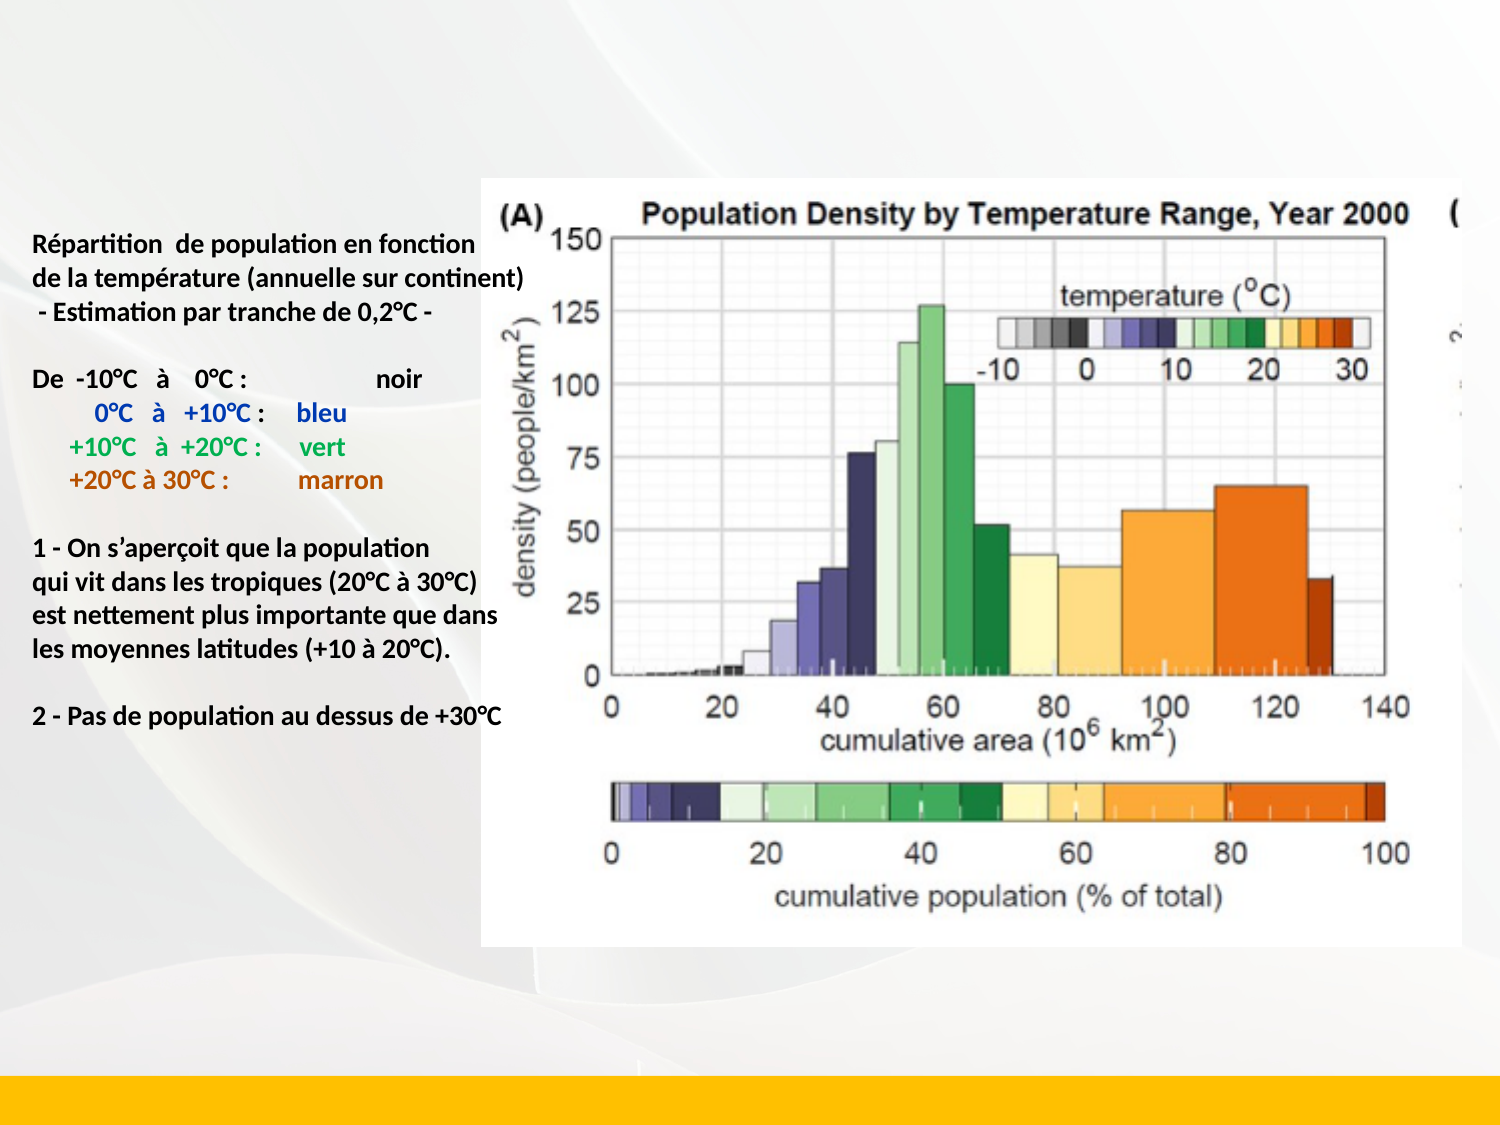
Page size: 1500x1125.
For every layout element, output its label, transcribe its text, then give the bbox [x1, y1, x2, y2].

text_box Répartition de population en fonction de la température (annuelle sur continent) - Estimation par tranche de 0,2°C - De -10°C à 0°C : noir 0°C à +10°C : bleu +10°C à +20°C : vert +20°C à 30°C : marron 1 - On s’aperçoit que la population qui vit dans les tropiques (20°C à 30°C) est nettement plus importante que dans les moyennes latitudes (+10 à 20°C). 2 - Pas de population au dessus de +30°C [17, 218, 481, 807]
picture [0, 0, 1500, 1075]
